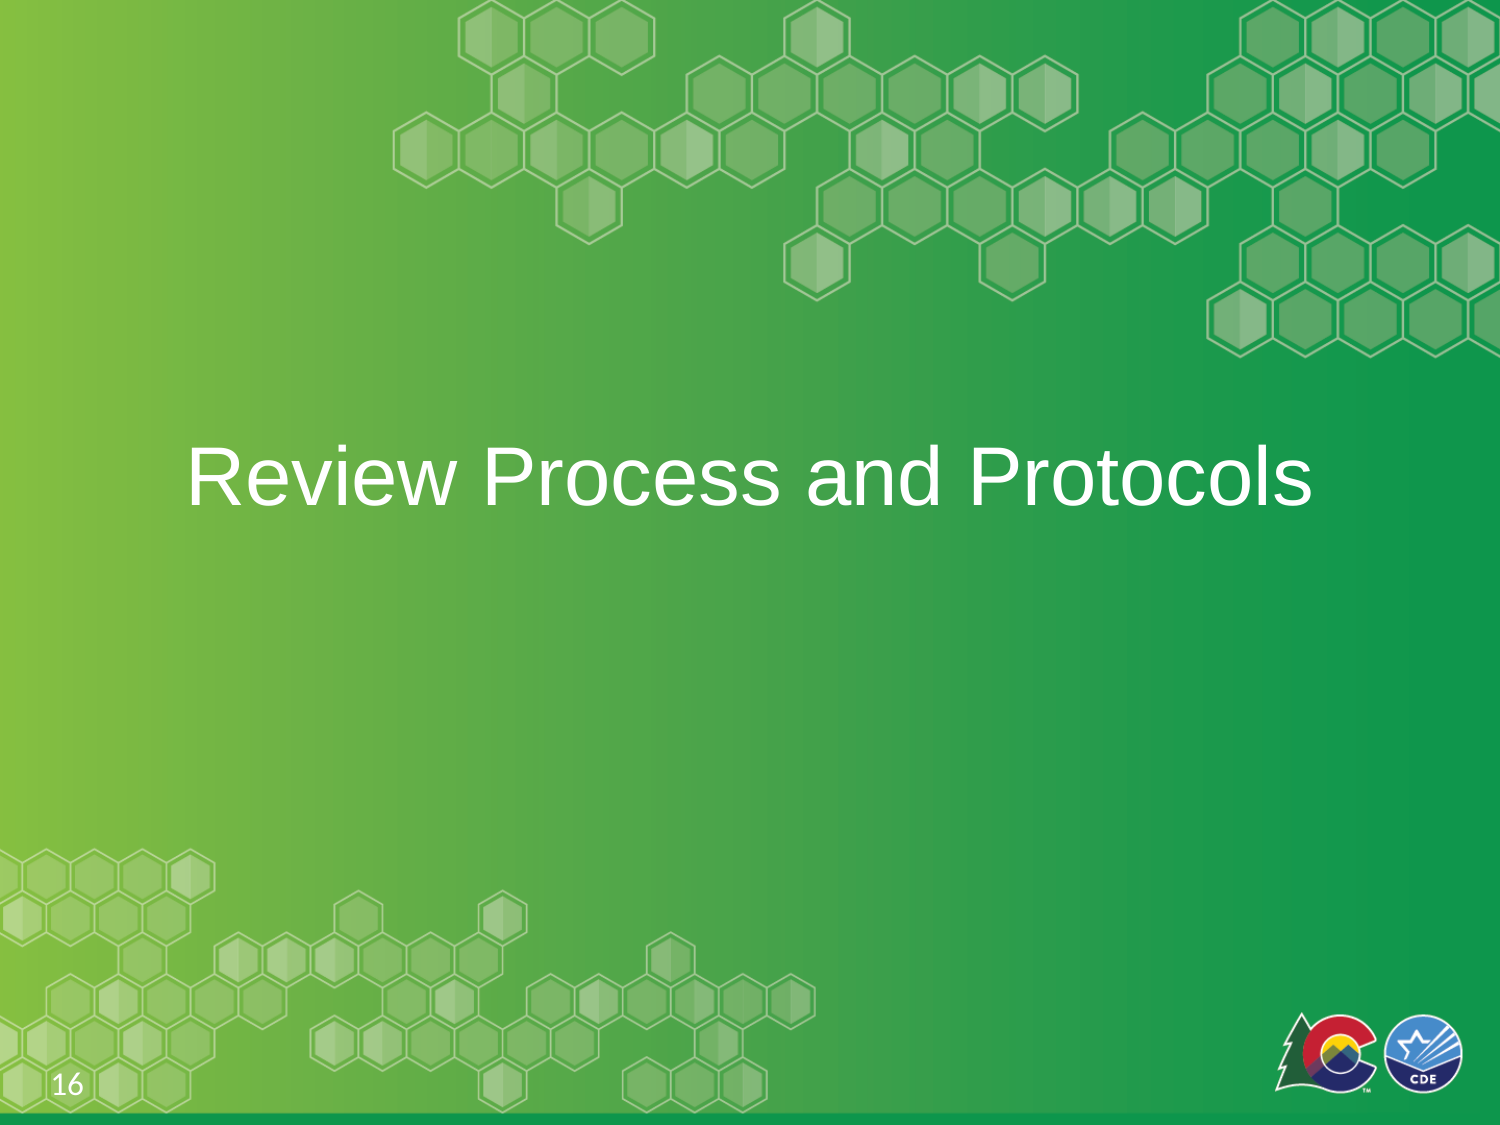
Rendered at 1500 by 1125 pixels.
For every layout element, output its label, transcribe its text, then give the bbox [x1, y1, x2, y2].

slide_number 16 [35, 1054, 373, 1115]
title Review Process and Protocols [112, 425, 1388, 810]
picture [0, 0, 1500, 1125]
